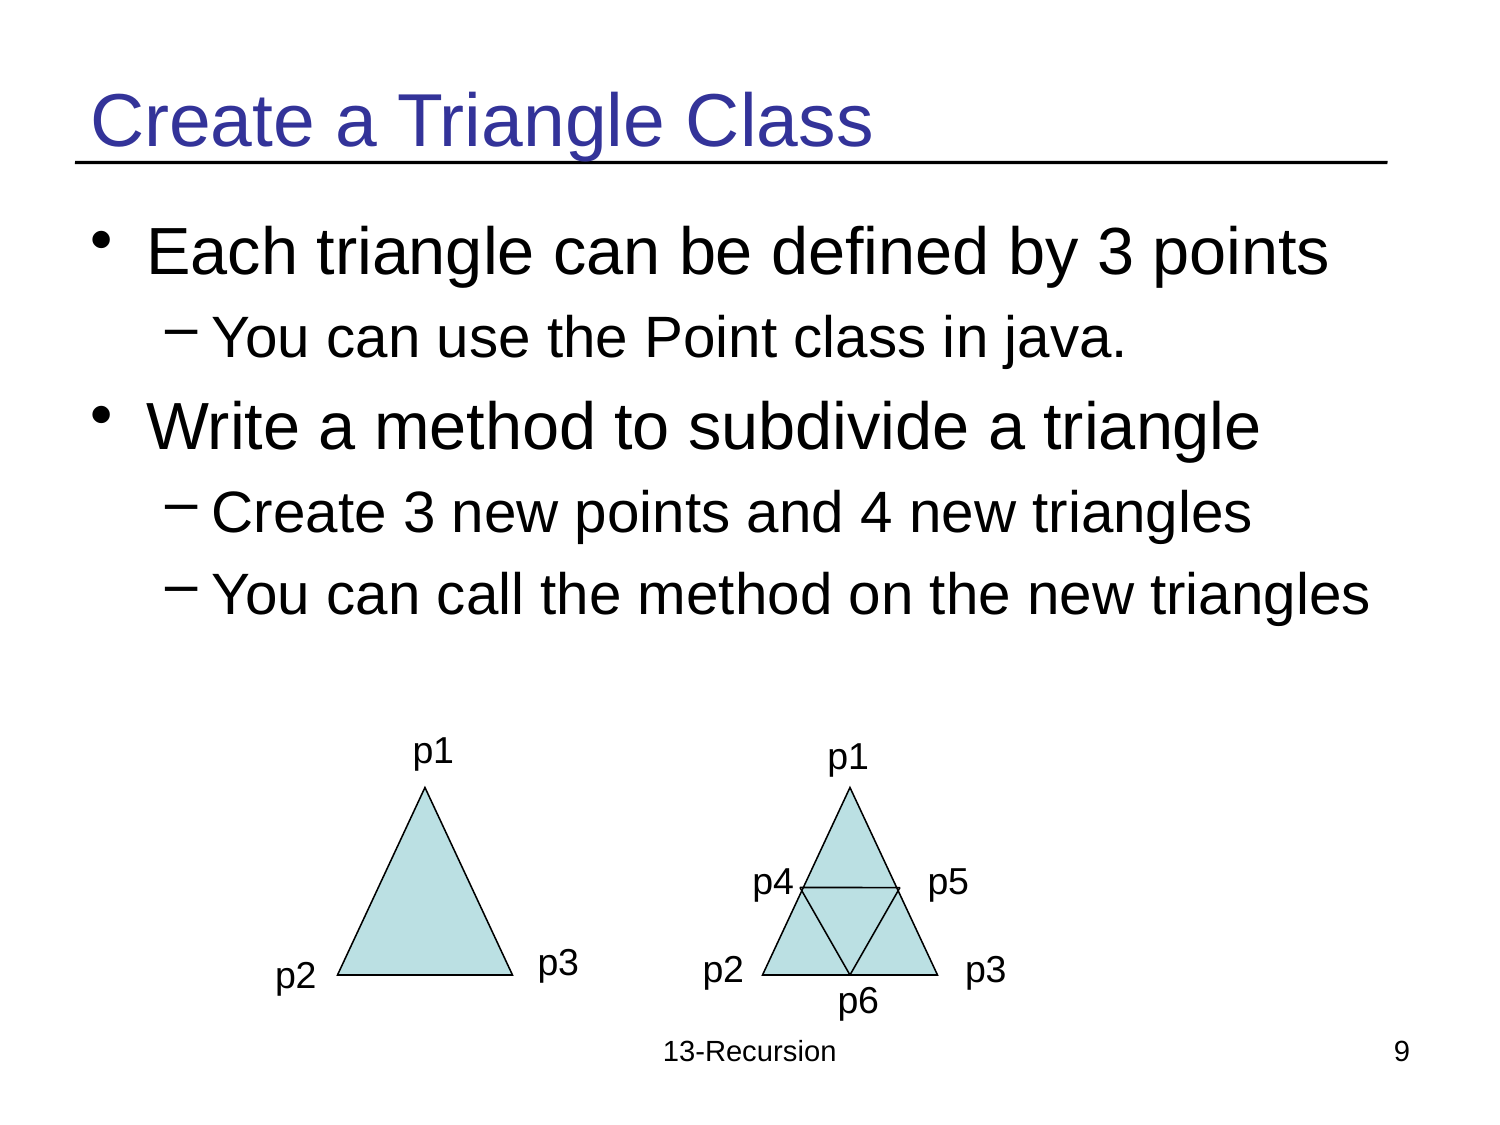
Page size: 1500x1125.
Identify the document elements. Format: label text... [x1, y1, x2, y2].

footer 13-Recursion [512, 1024, 988, 1103]
text_box [809, 787, 897, 887]
text_box p4 [737, 849, 809, 910]
text_box p3 [522, 930, 594, 991]
text_box p2 [260, 943, 332, 1004]
text_box p1 [397, 718, 469, 779]
list Each triangle can be defined by 3 points You can use the Point class in java. Write a method to subdivide a triangle Create 3 new points and 4 new triangles You can call the method on the new triangles [75, 200, 1425, 1005]
text_box p1 [812, 724, 884, 785]
title Create a Triangle Class [75, 45, 1425, 188]
text_box p2 [687, 937, 760, 998]
text_box p5 [912, 849, 985, 910]
slide_number 9 [1074, 1024, 1425, 1103]
text_box p6 [822, 968, 894, 1029]
text_box [762, 888, 938, 976]
text_box p3 [950, 937, 1022, 998]
text_box [337, 787, 513, 976]
